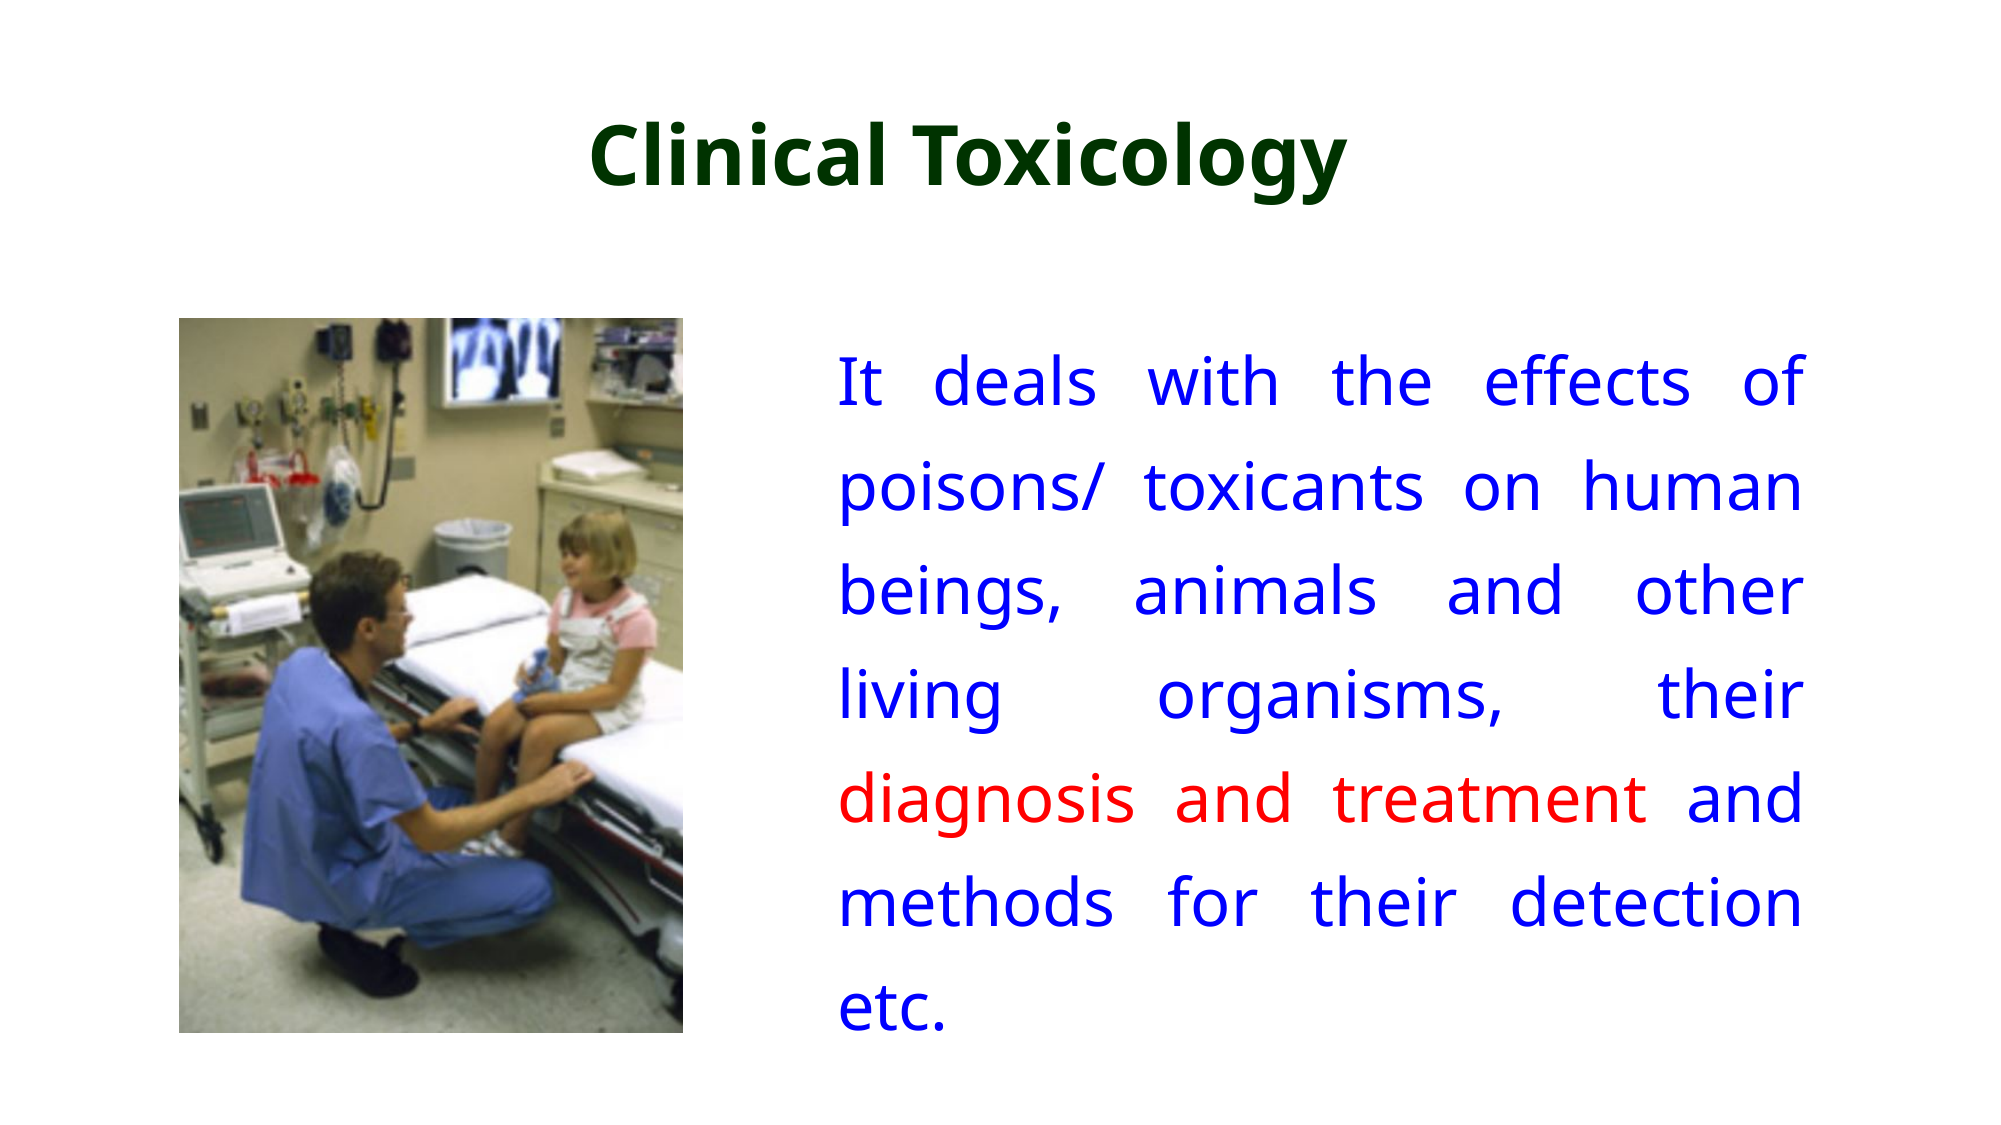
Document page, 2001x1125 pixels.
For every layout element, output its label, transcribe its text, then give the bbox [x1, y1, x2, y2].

picture [179, 318, 683, 1033]
text_box Clinical Toxicology It deals with the effects of poisons/ toxicants on human beings, animals and other living organisms, their diagnosis and treatment and methods for their detection etc. [115, 95, 1821, 1052]
